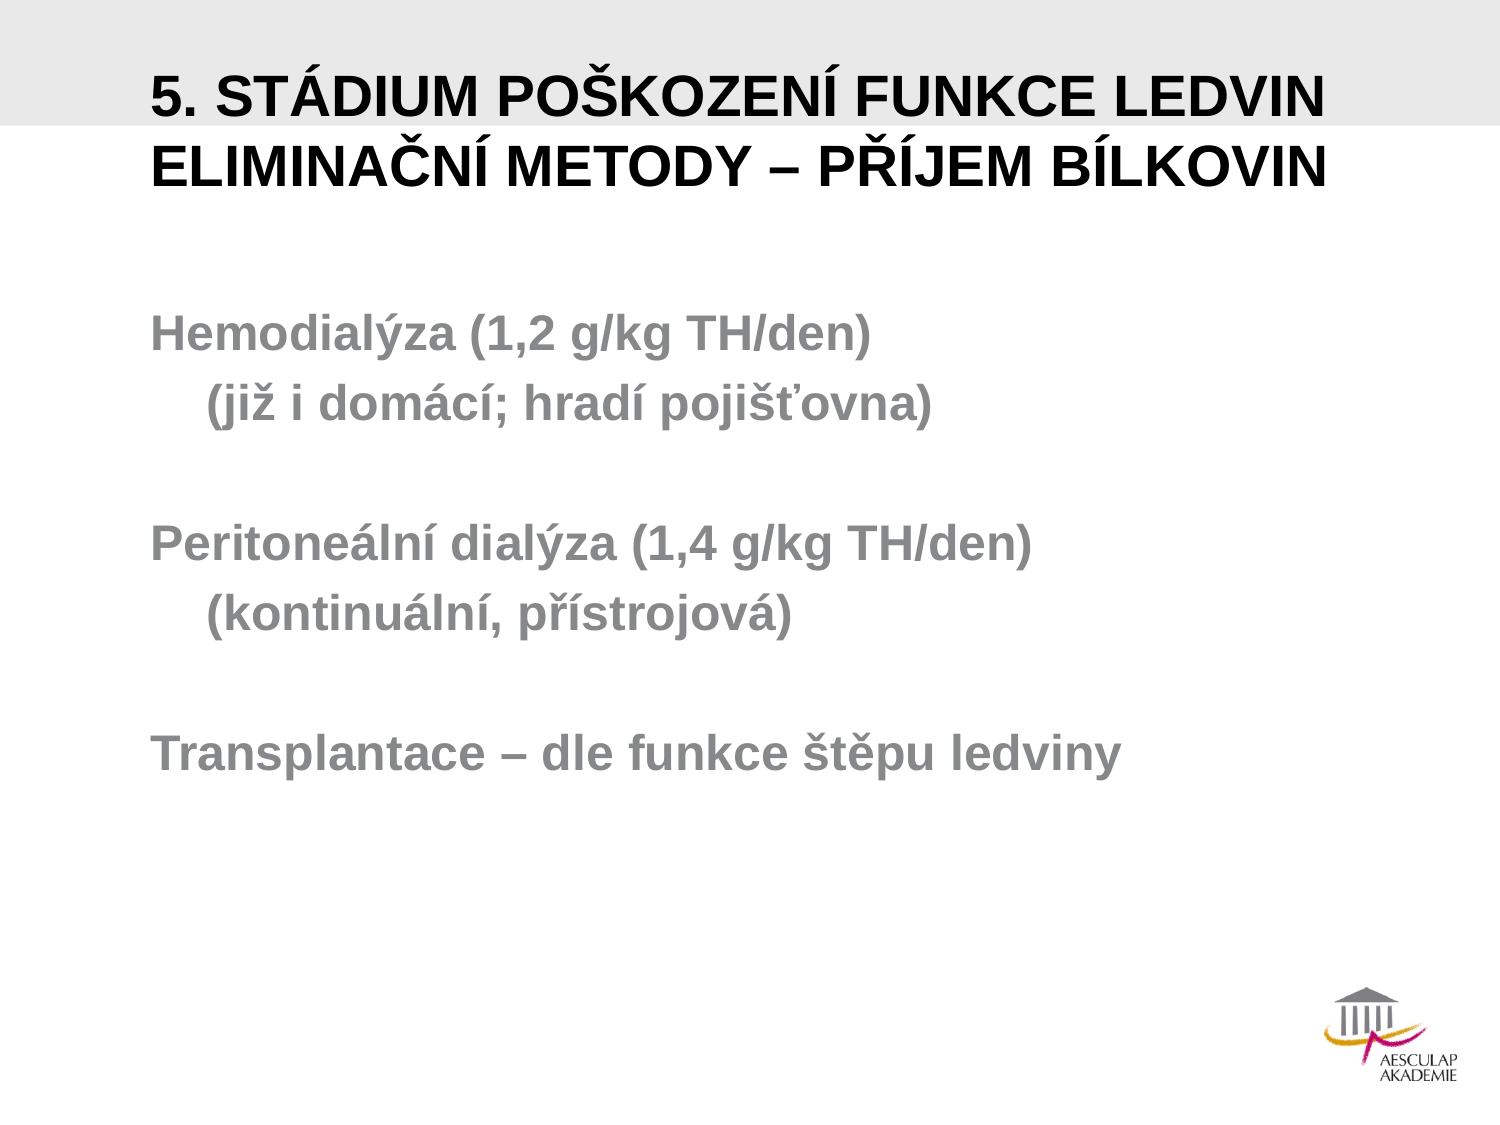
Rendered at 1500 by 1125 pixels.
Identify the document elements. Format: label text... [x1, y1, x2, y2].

list Hemodialýza (1,2 g/kg TH/den) (již i domácí; hradí pojišťovna) Peritoneální dialýza (1,4 g/kg TH/den) (kontinuální, přístrojová) Transplantace – dle funkce štěpu ledviny [135, 206, 1448, 965]
picture [1324, 987, 1457, 1081]
title 5. STÁDIUM POŠKOZENÍ FUNKCE LEDVIN ELIMINAČNÍ METODY – PŘÍJEM BÍLKOVIN [135, 95, 1448, 161]
